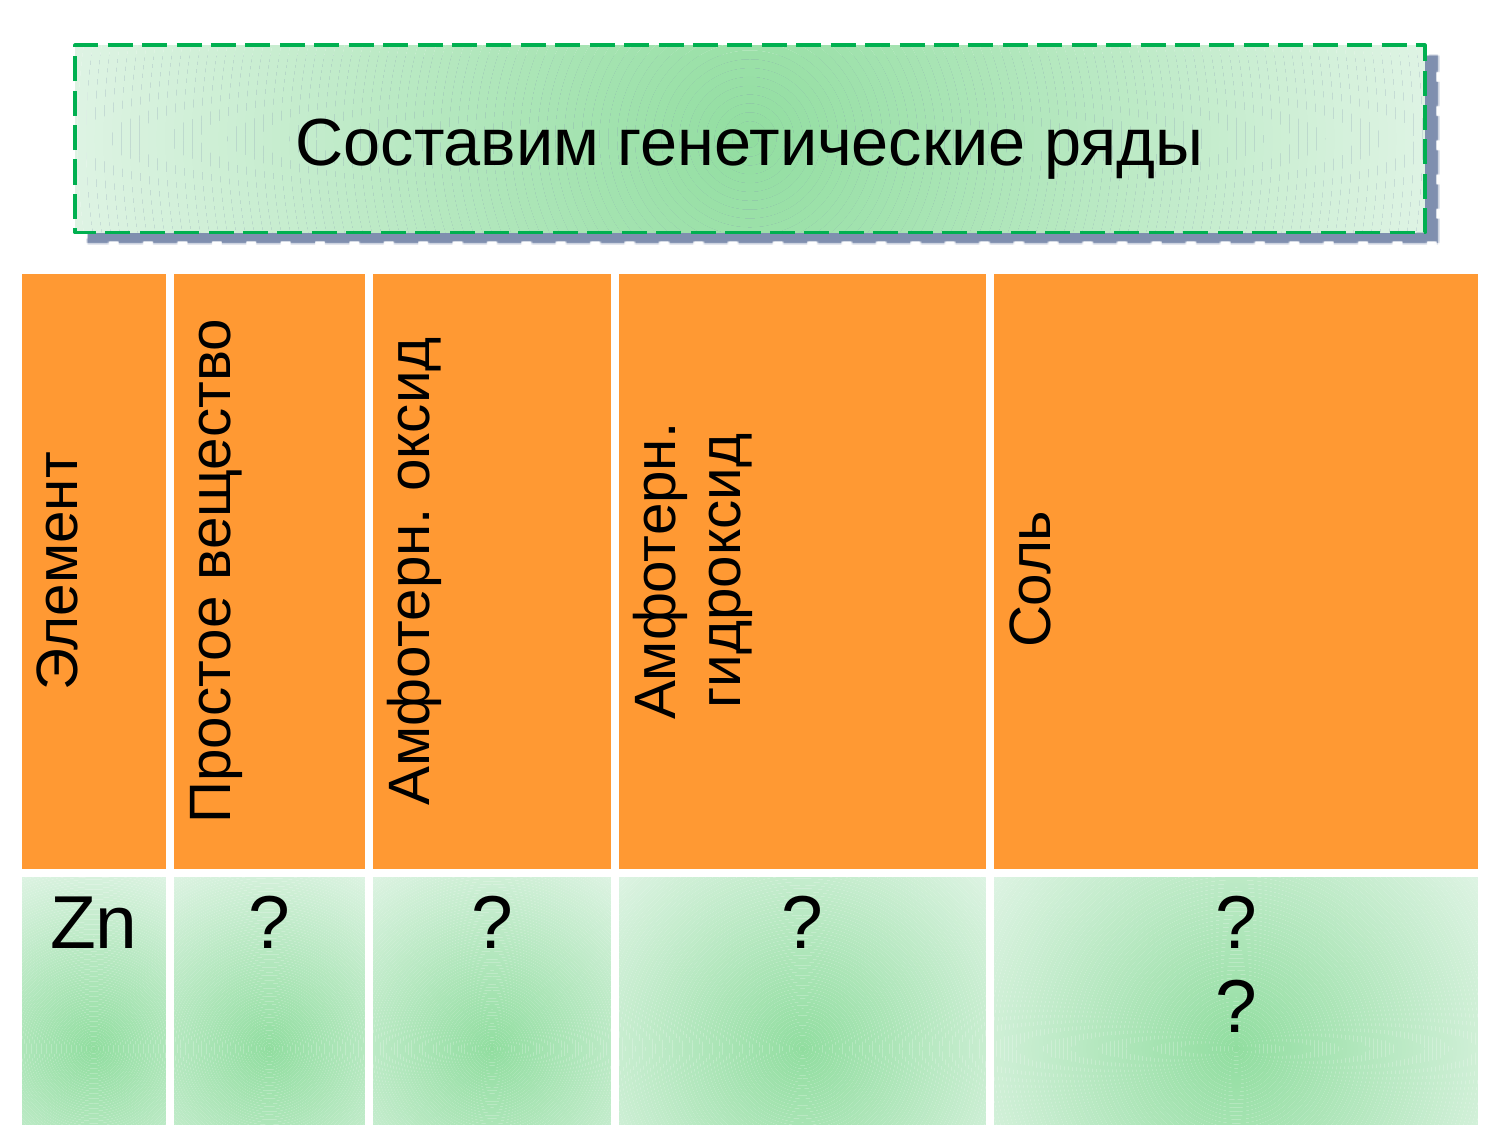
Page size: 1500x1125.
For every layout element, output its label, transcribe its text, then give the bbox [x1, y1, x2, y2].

table_header Амфотерн. гидроксид [619, 274, 986, 869]
table_header Элемент [22, 274, 166, 869]
table_header Соль [994, 274, 1478, 869]
table_cell ? ? [994, 877, 1478, 1125]
table_header Простое вещество [174, 274, 365, 869]
title Составим генетические ряды [75, 45, 1425, 233]
table_cell ? [619, 877, 986, 1125]
table_cell ? [174, 877, 365, 1125]
table_cell ? [373, 877, 611, 1125]
table_header Амфотерн. оксид [373, 274, 611, 869]
table_cell Zn [22, 877, 166, 1125]
